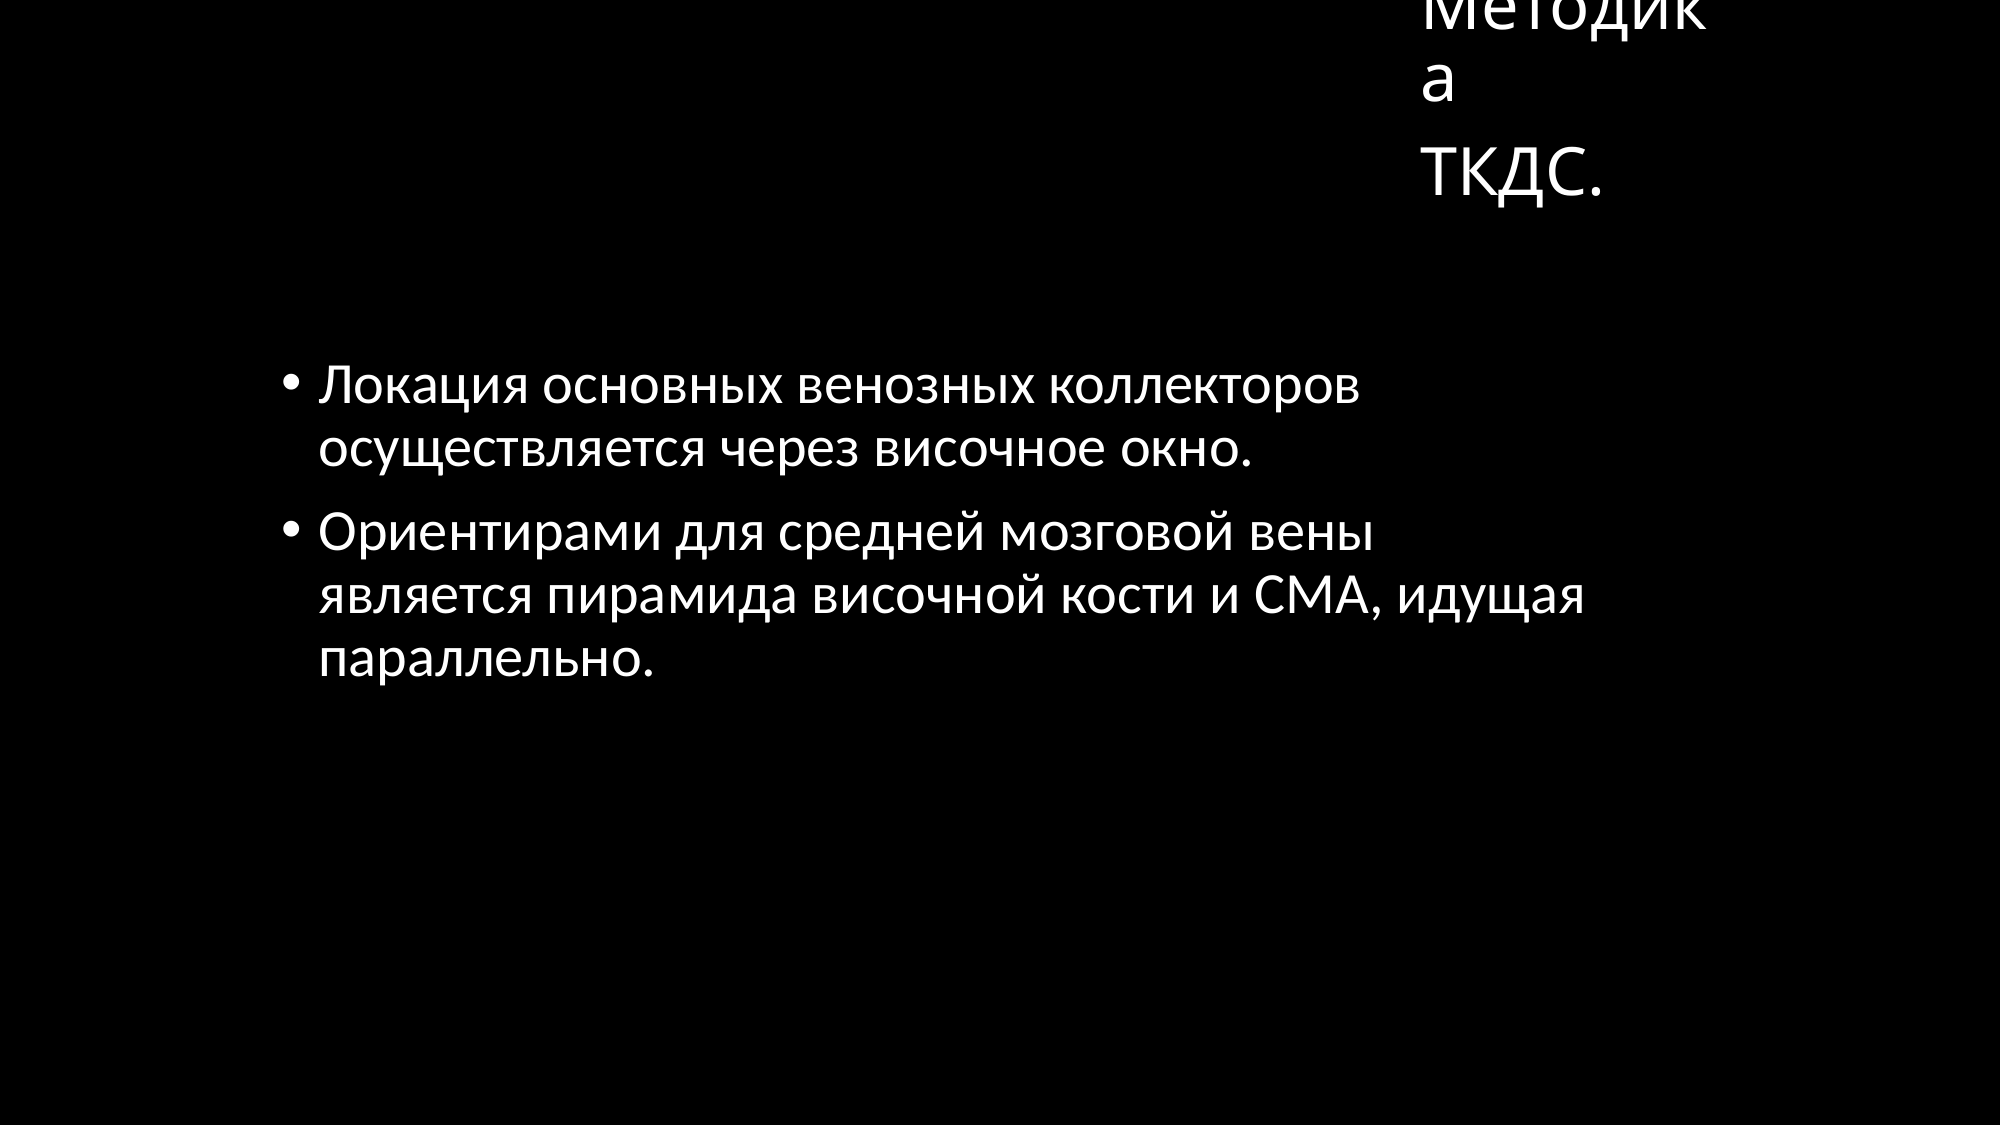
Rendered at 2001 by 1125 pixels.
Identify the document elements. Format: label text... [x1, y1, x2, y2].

title Методика ТКДС. [1405, 0, 1750, 188]
list Локация основных венозных коллекторов осуществляется через височное окно. Ориентирами для средней мозговой вены является пирамида височной кости и СМА, идущая параллельно. [265, 346, 1616, 1089]
